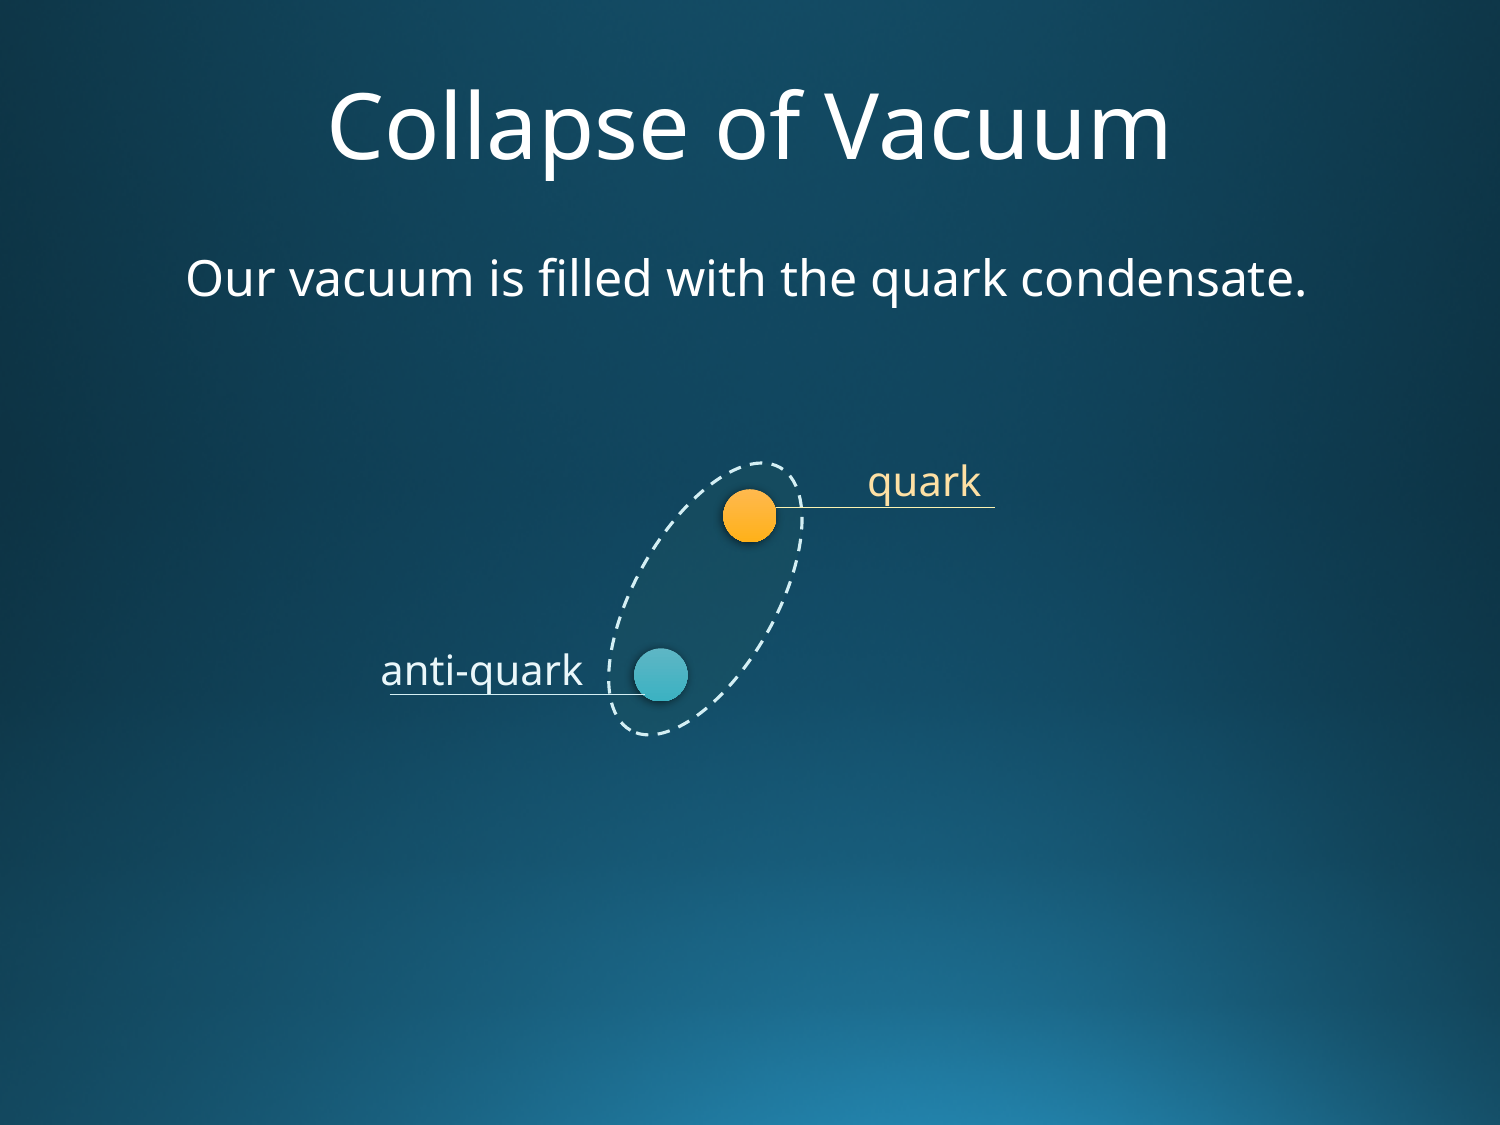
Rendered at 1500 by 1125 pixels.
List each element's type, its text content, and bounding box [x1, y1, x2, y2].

text_box quark [852, 447, 997, 513]
text_box Our vacuum is filled with the quark condensate. [171, 239, 1324, 314]
text_box anti-quark [365, 636, 599, 701]
picture [0, 0, 1500, 1125]
text_box [607, 461, 804, 736]
text_box [723, 489, 777, 543]
title Collapse of Vacuum [103, 21, 1397, 240]
text_box [634, 648, 688, 702]
